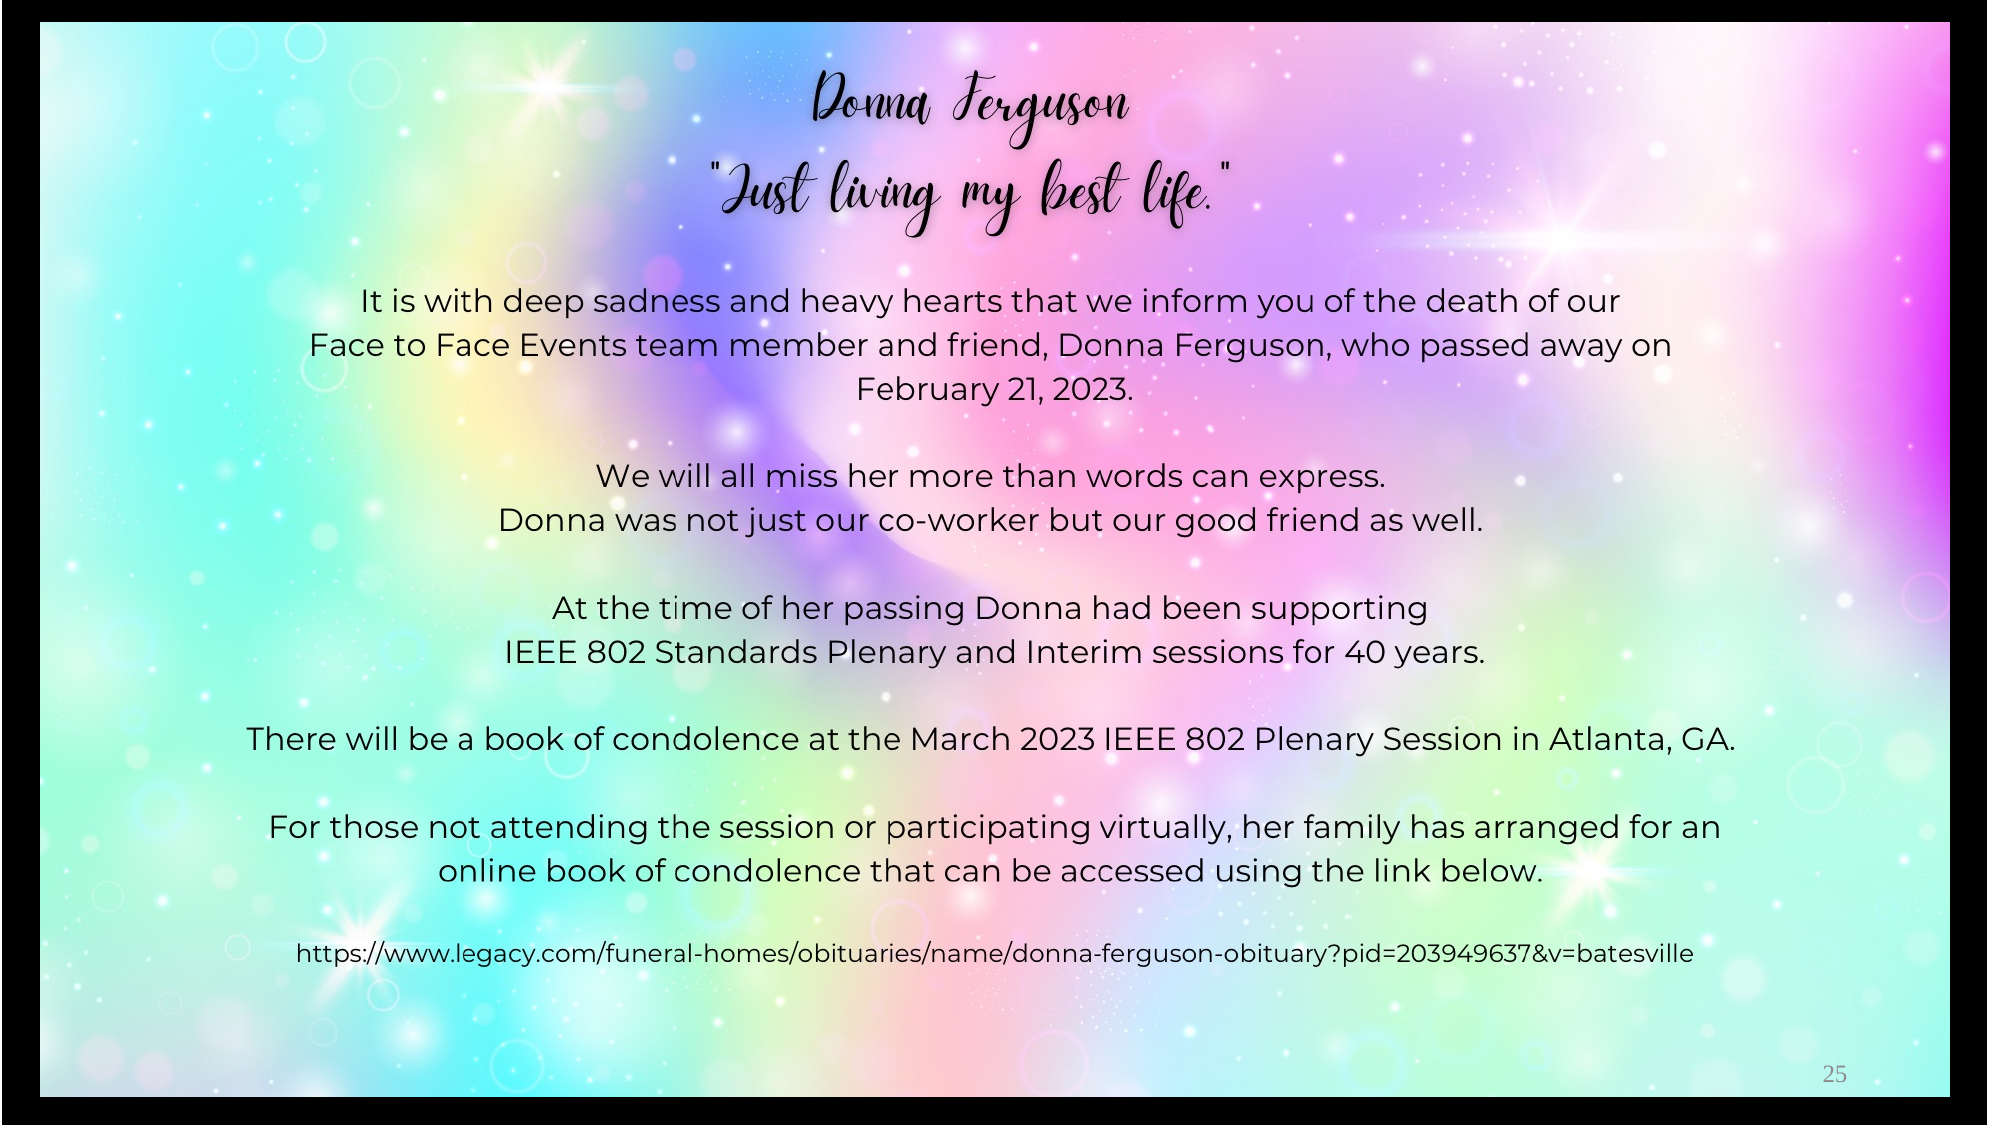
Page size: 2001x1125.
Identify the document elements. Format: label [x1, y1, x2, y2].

list [39, 22, 1951, 1098]
